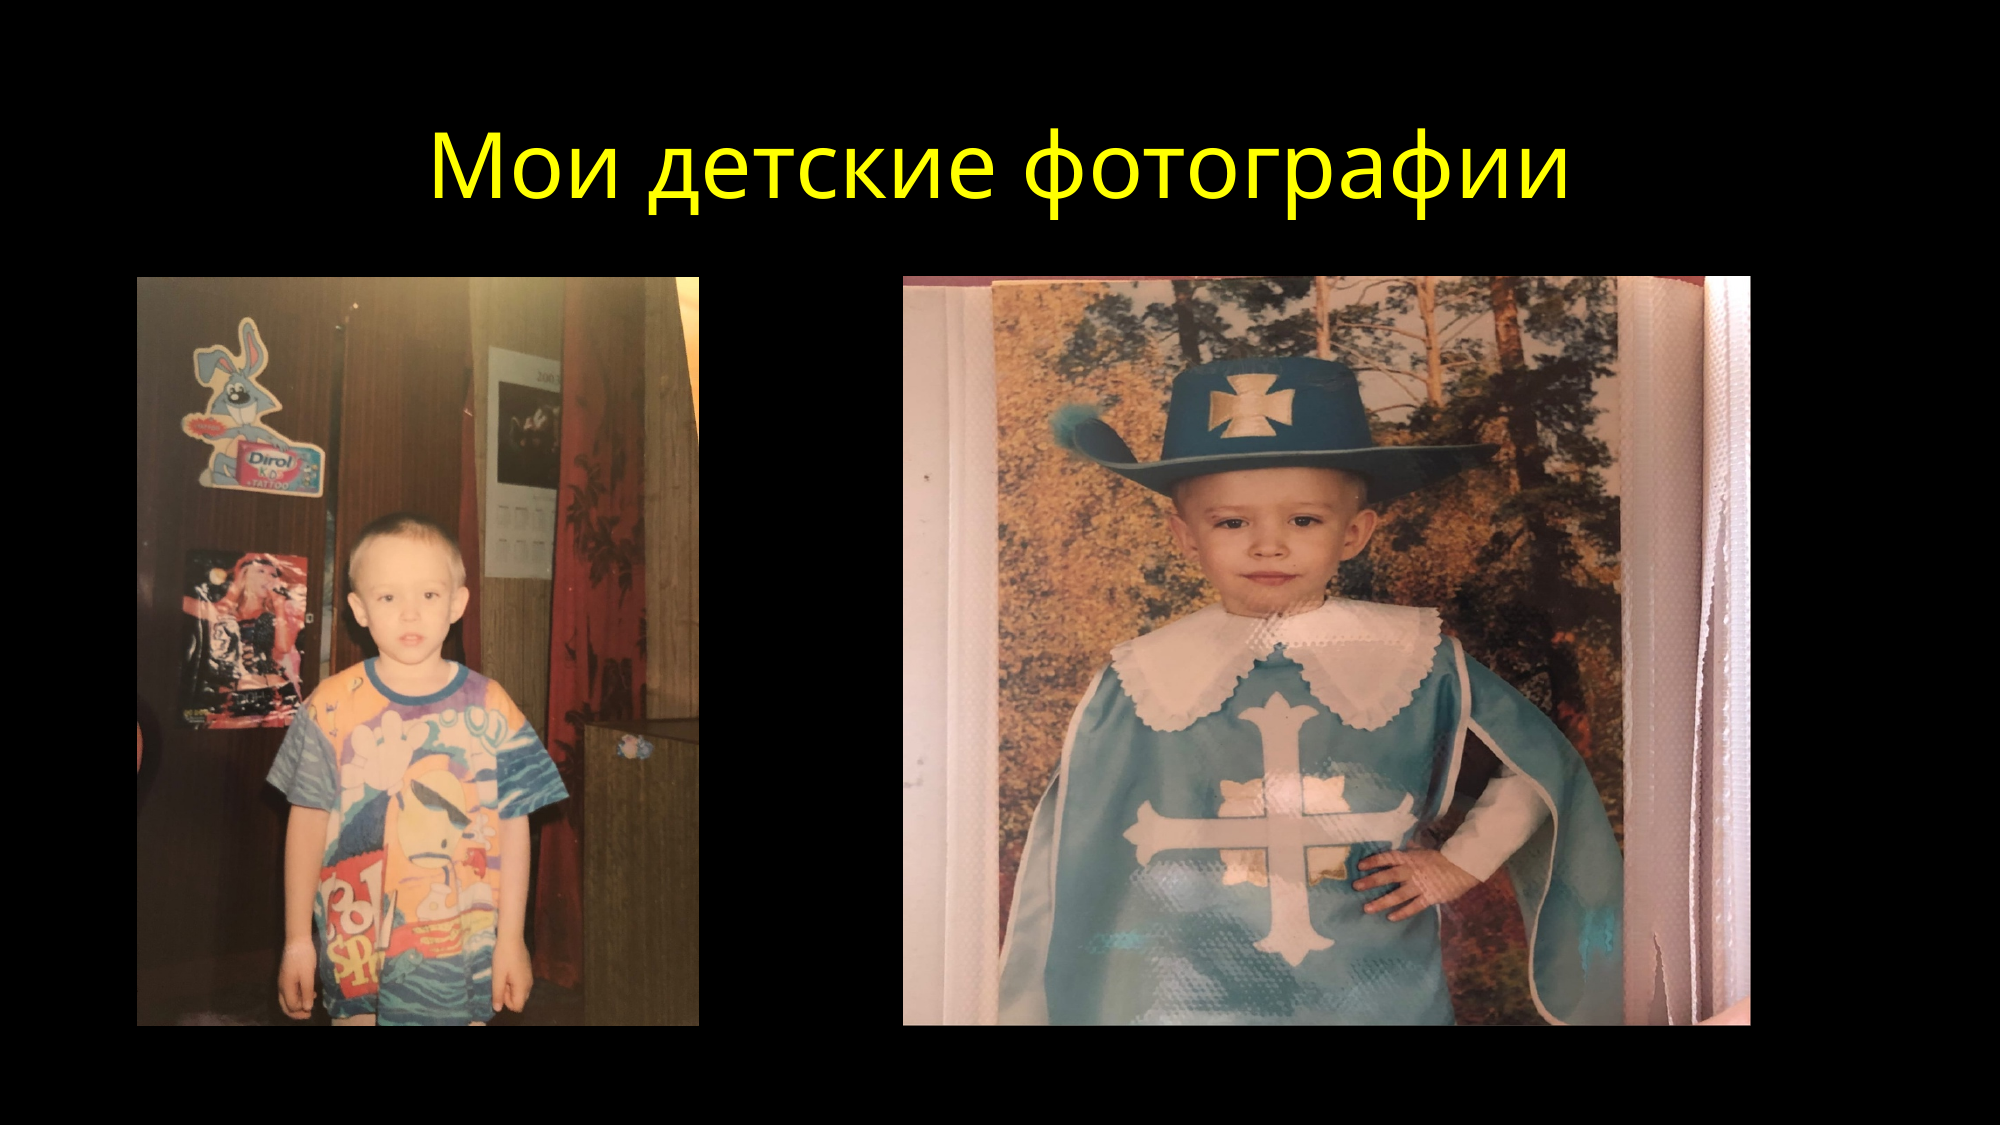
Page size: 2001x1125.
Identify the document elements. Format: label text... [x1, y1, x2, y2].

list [137, 277, 699, 1026]
title Мои детские фотографии [137, 59, 1863, 278]
picture [903, 276, 1751, 1026]
